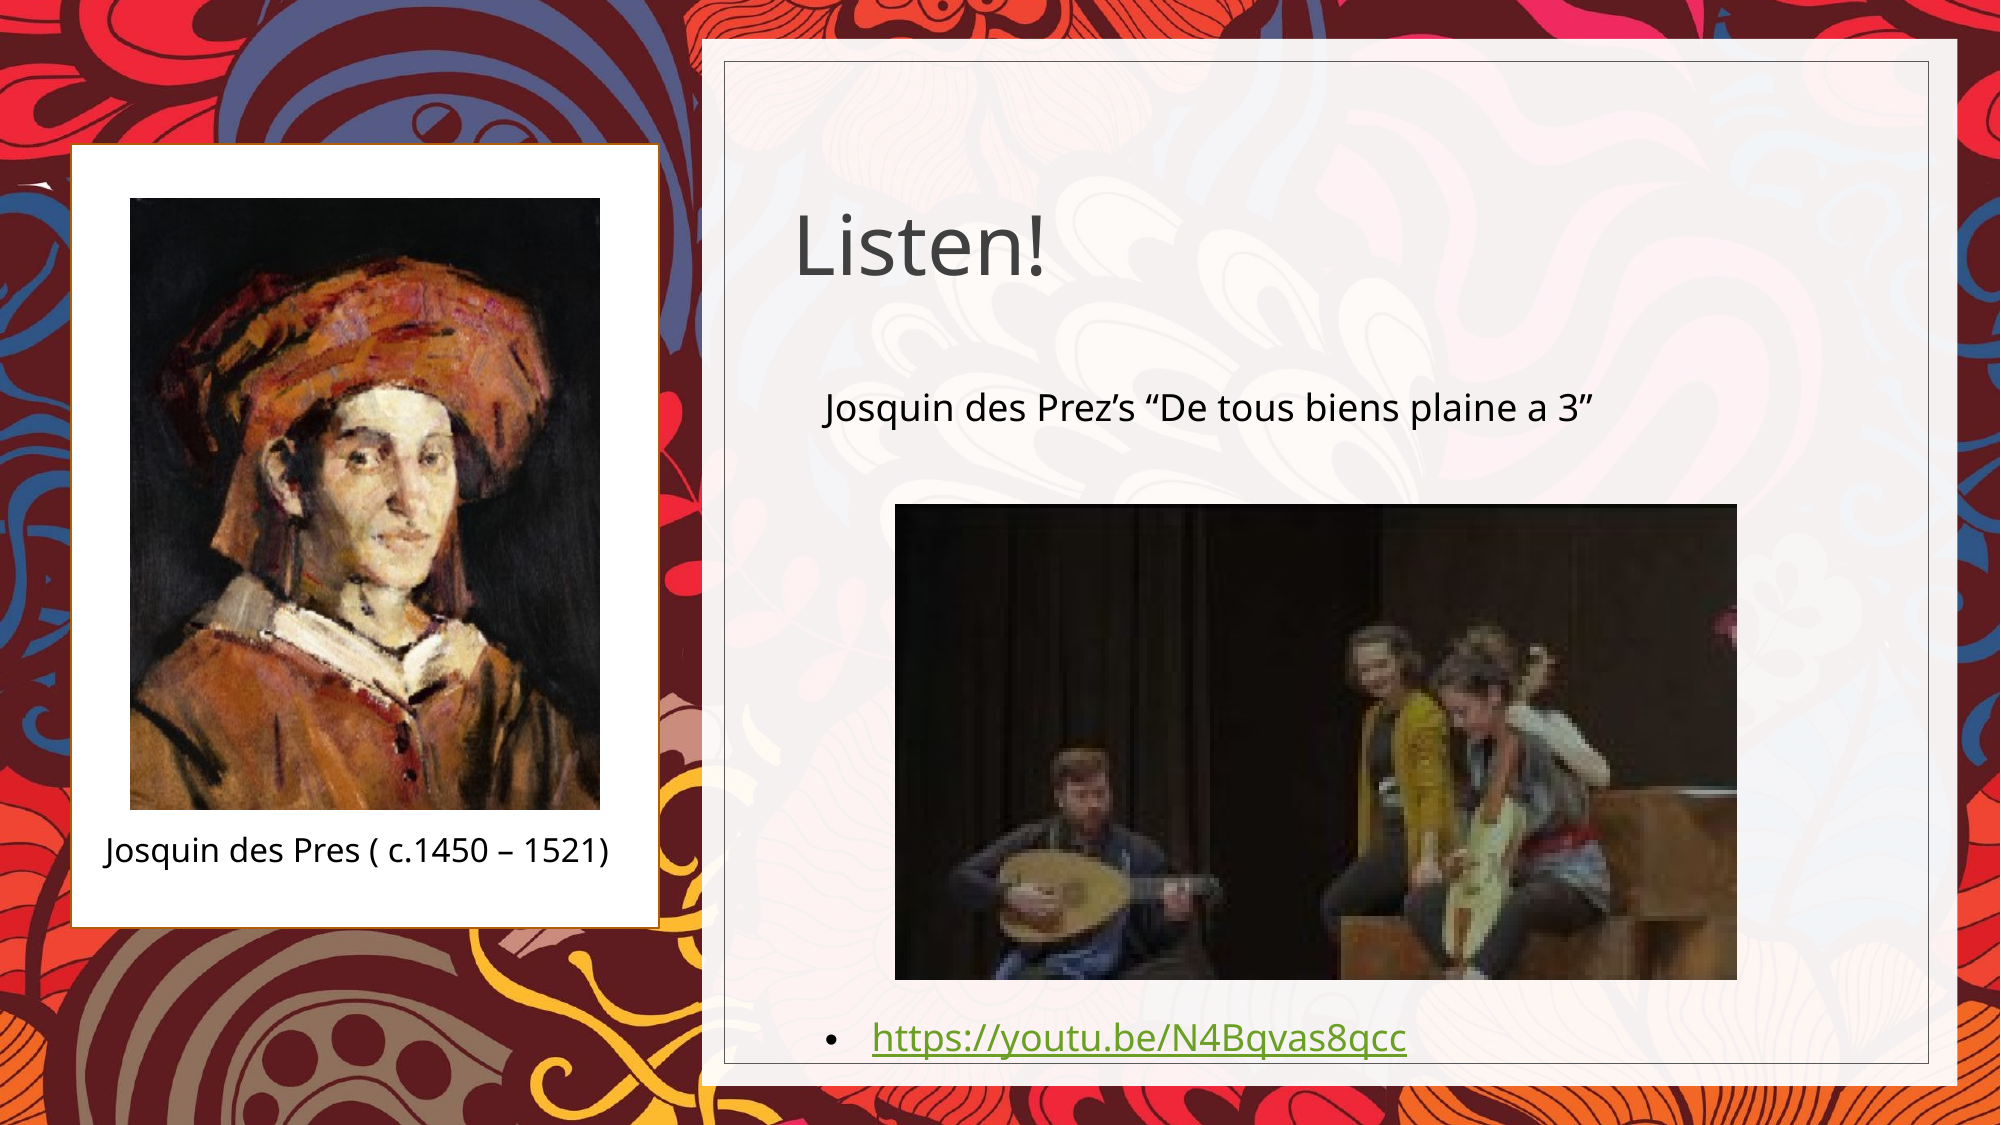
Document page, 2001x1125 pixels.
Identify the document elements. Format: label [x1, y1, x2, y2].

text_box [894, 504, 1738, 981]
picture [0, 0, 2000, 1125]
